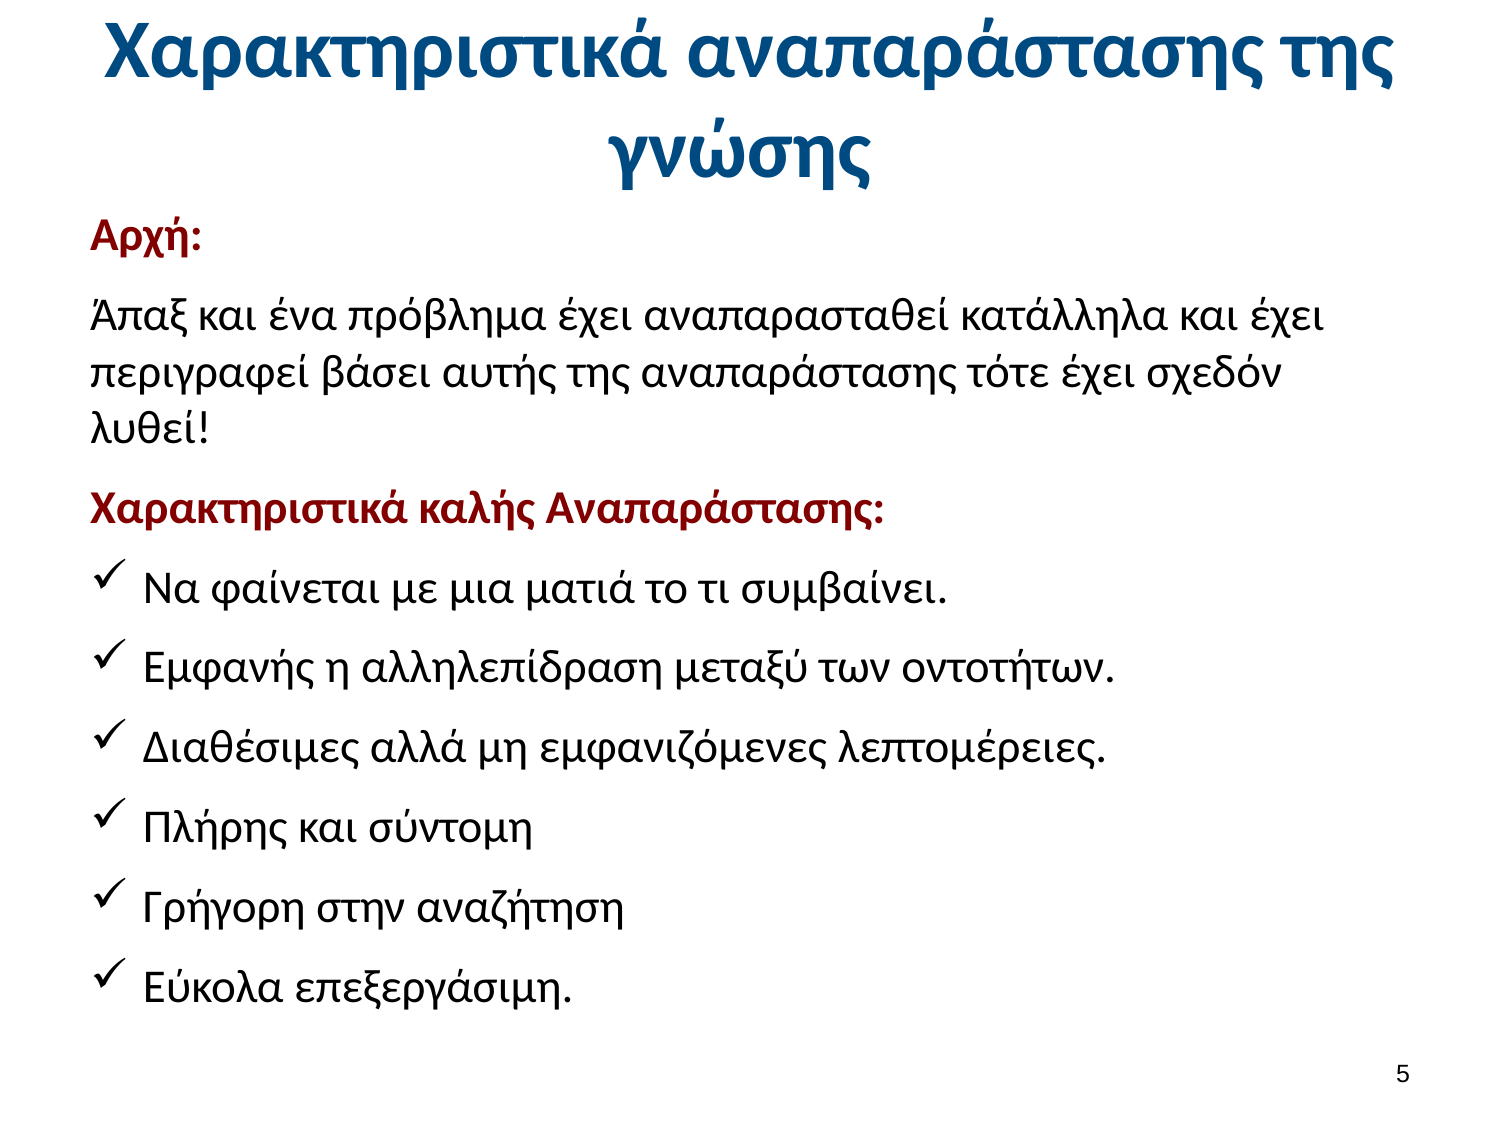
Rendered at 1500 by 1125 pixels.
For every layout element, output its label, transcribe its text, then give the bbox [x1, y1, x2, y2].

slide_number 4 [1074, 1042, 1425, 1103]
title Χαρακτηριστικά αναπαράστασης της γνώσης [0, 19, 1500, 169]
list Αρχή: Άπαξ και ένα πρόβλημα έχει αναπαρασταθεί κατάλληλα και έχει περιγραφεί βάσει αυτής της αναπαράστασης τότε έχει σχεδόν λυθεί! Χαρακτηριστικά καλής Αναπαράστασης: Να φαίνεται με μια ματιά το τι συμβαίνει. Εμφανής η αλληλεπίδραση μεταξύ των οντοτήτων. Διαθέσιμες αλλά μη εμφανιζόμενες λεπτομέρειες. Πλήρης και σύντομη Γρήγορη στην αναζήτηση Εύκολα επεξεργάσιμη. [75, 196, 1425, 1024]
